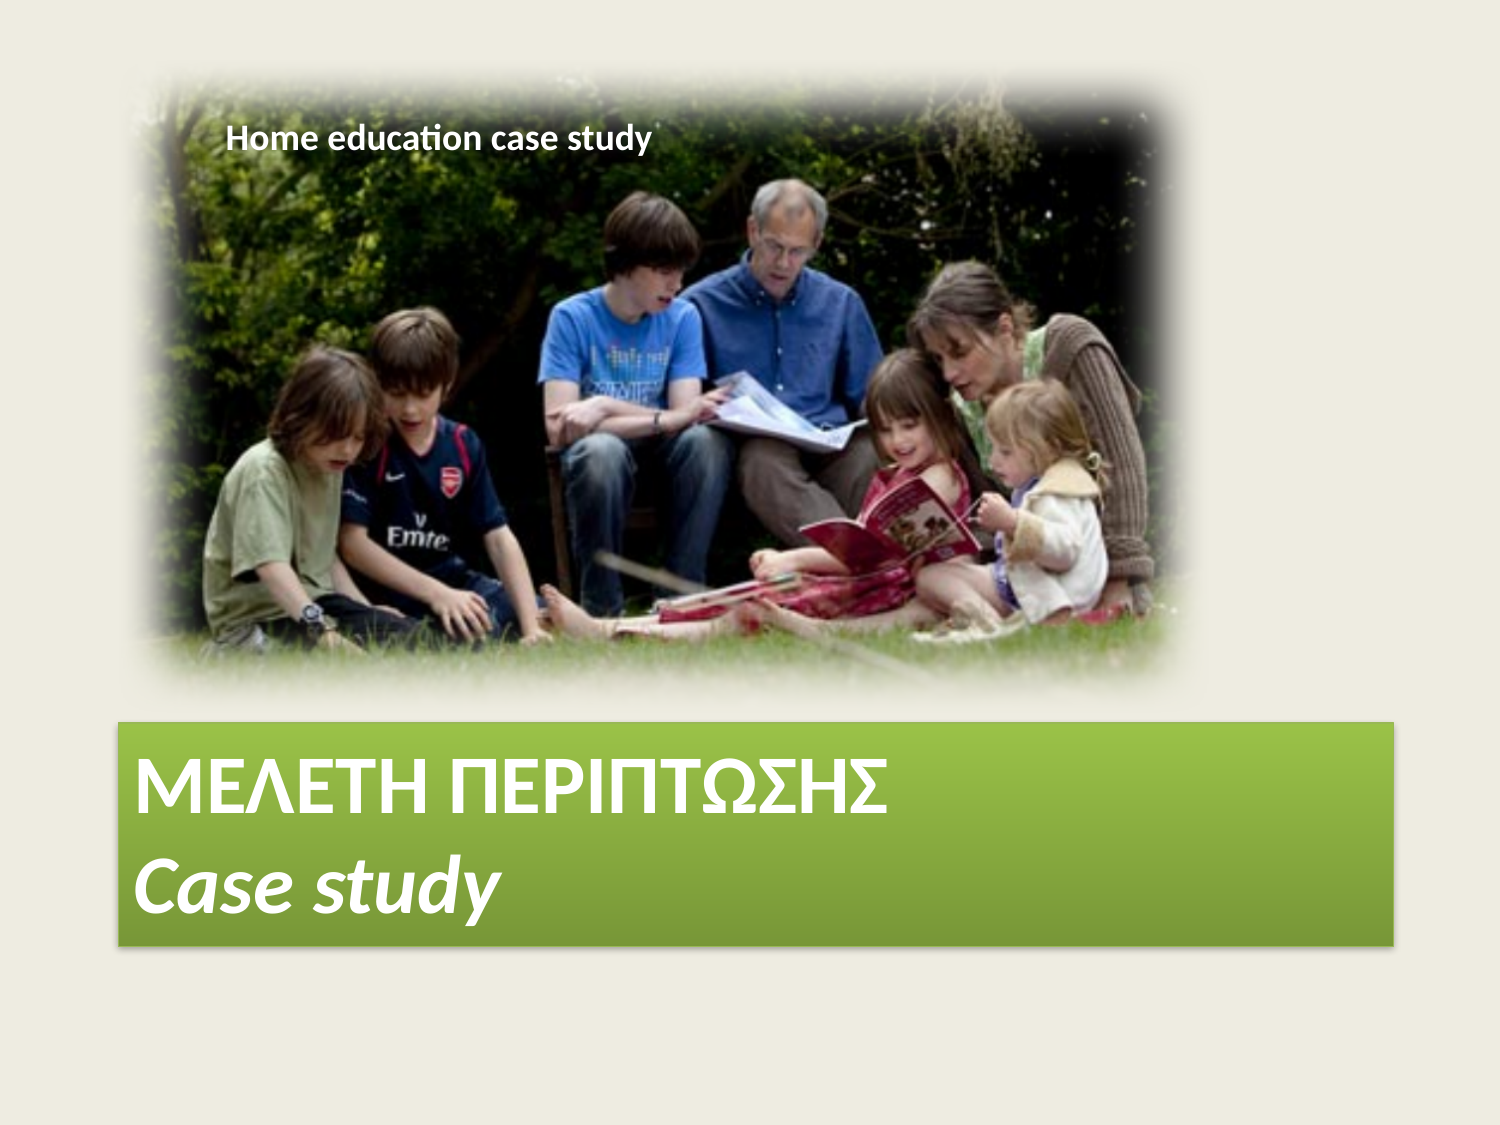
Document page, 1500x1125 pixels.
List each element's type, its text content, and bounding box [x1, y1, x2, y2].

title Μελετη περιπτωσης Case study [118, 722, 1394, 947]
picture [116, 58, 1212, 716]
